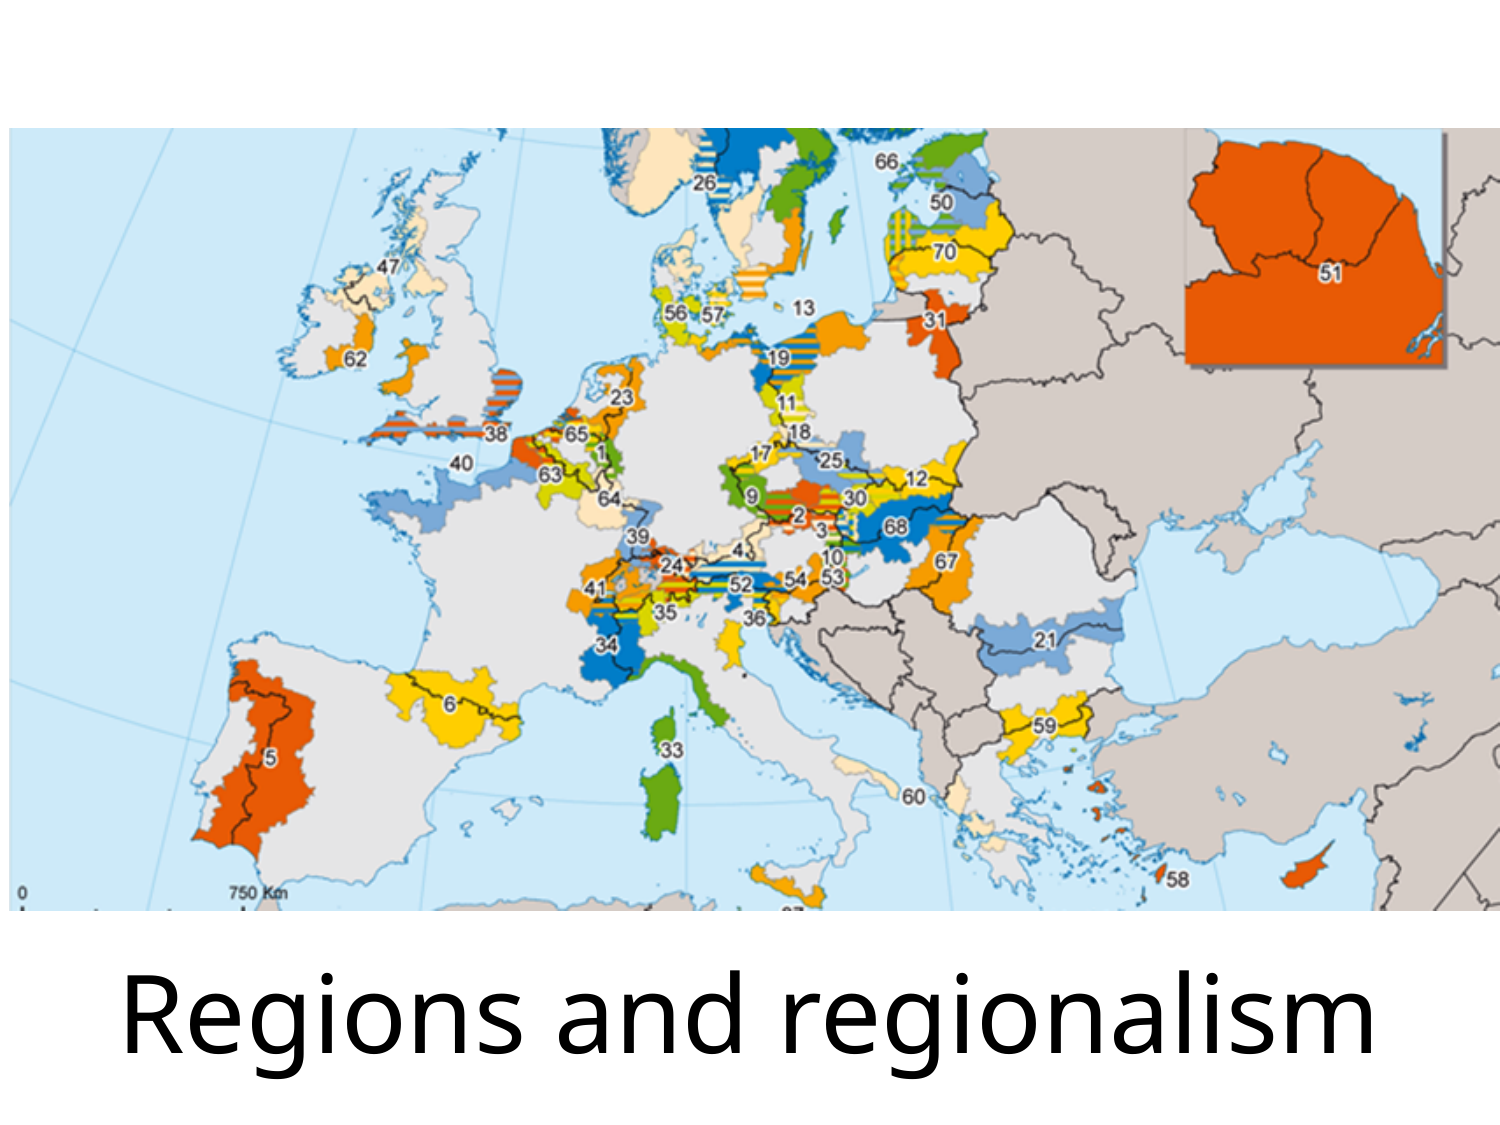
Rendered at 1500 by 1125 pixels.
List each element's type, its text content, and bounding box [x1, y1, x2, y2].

picture [9, 128, 1500, 911]
title Regions and regionalism [102, 938, 1397, 1085]
